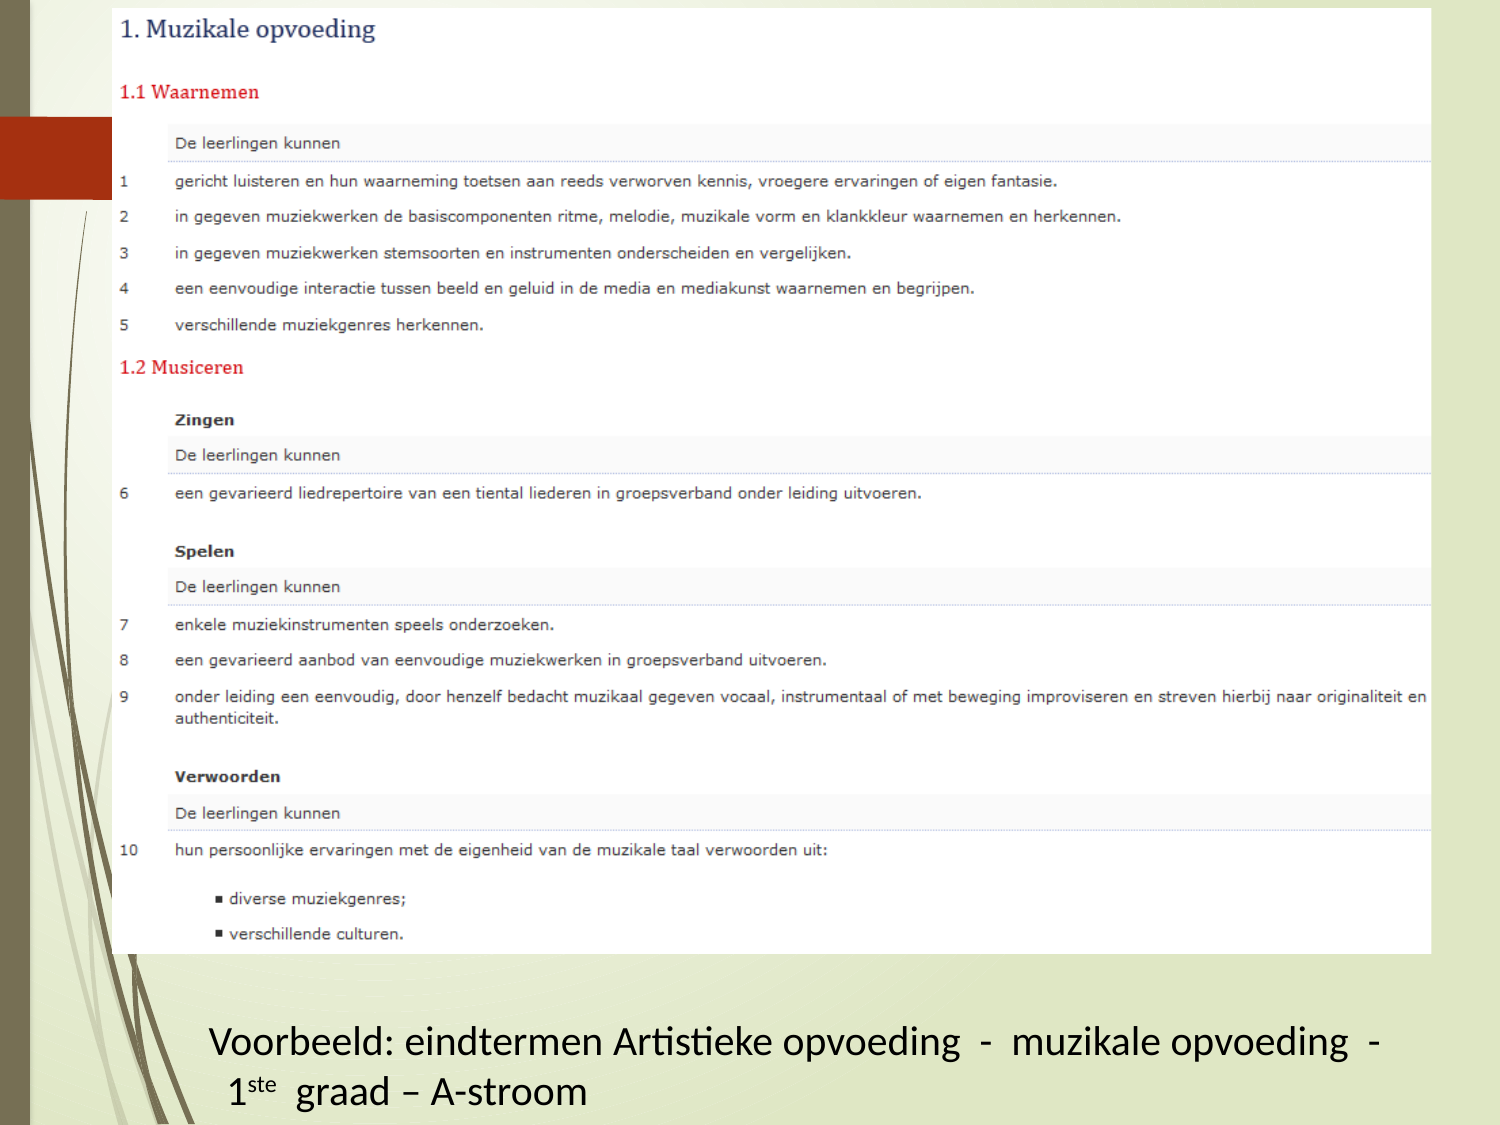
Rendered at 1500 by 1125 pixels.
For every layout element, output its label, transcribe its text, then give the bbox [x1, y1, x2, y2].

picture [111, 8, 1432, 954]
footer Voorbeeld: eindtermen Artistieke opvoeding - muzikale opvoeding - 1ste graad – A-stroom [183, 1024, 1447, 1103]
